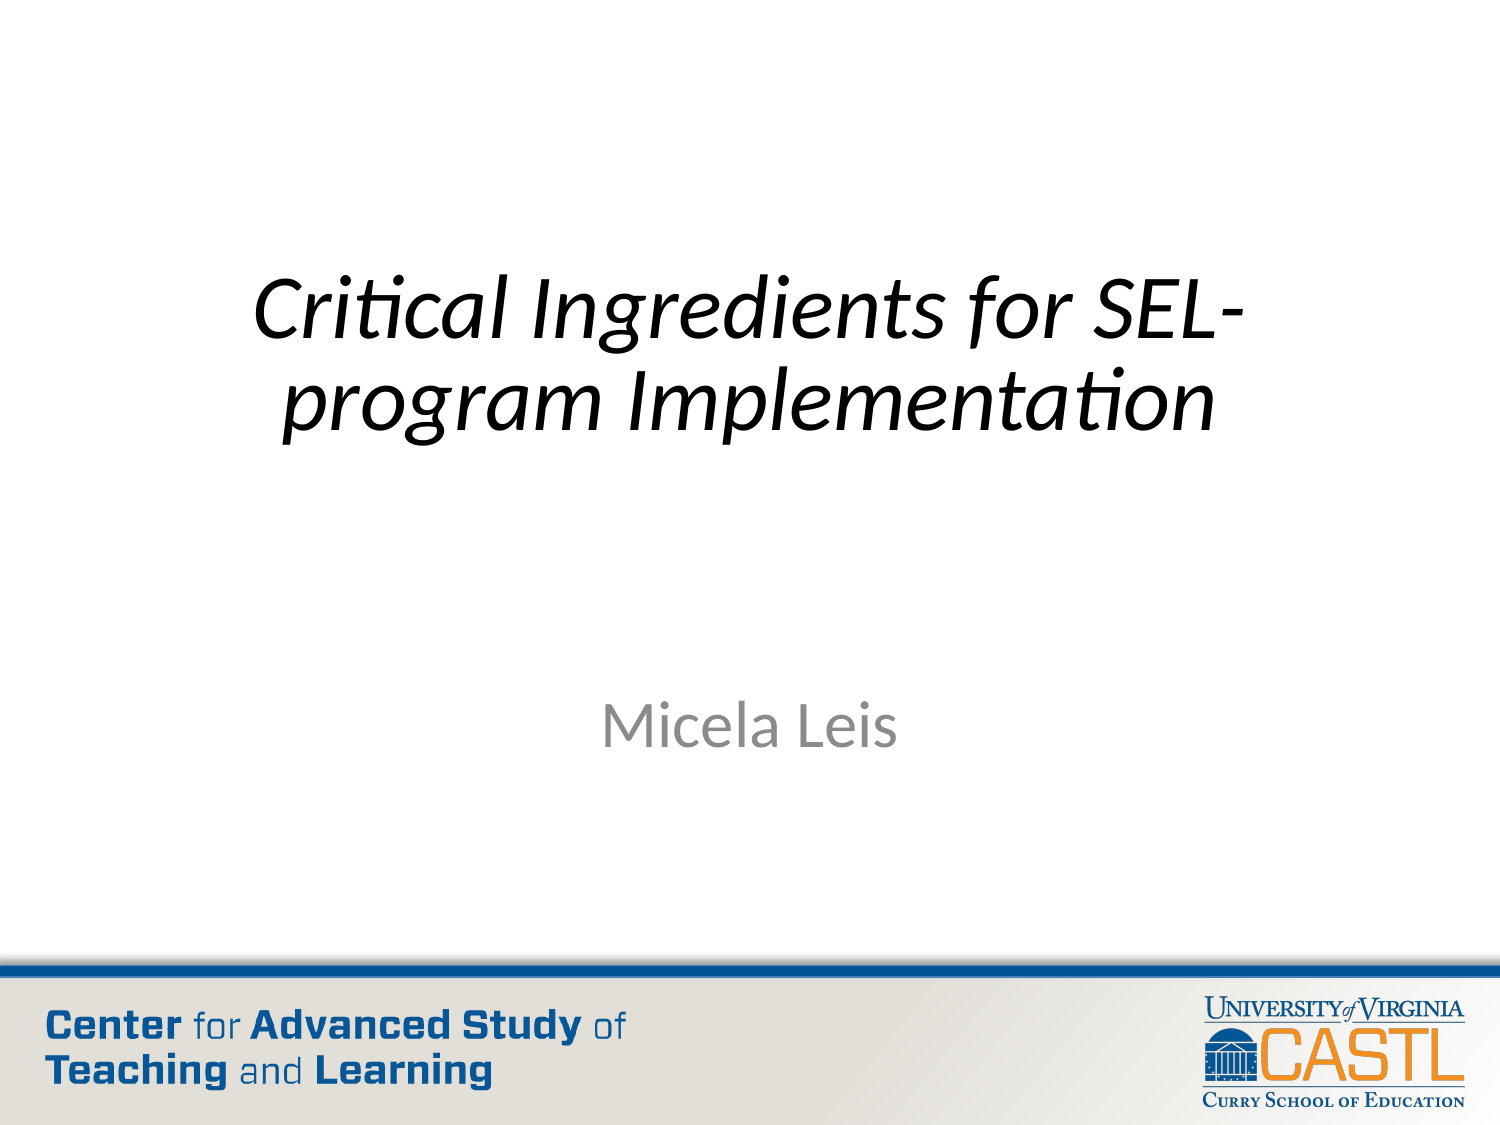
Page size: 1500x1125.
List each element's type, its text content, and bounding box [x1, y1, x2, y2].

subtitle Micela Leis [225, 529, 1275, 817]
title Critical Ingredients for SEL-program Implementation [112, 241, 1388, 483]
picture [36, 998, 633, 1101]
picture [1192, 983, 1481, 1125]
